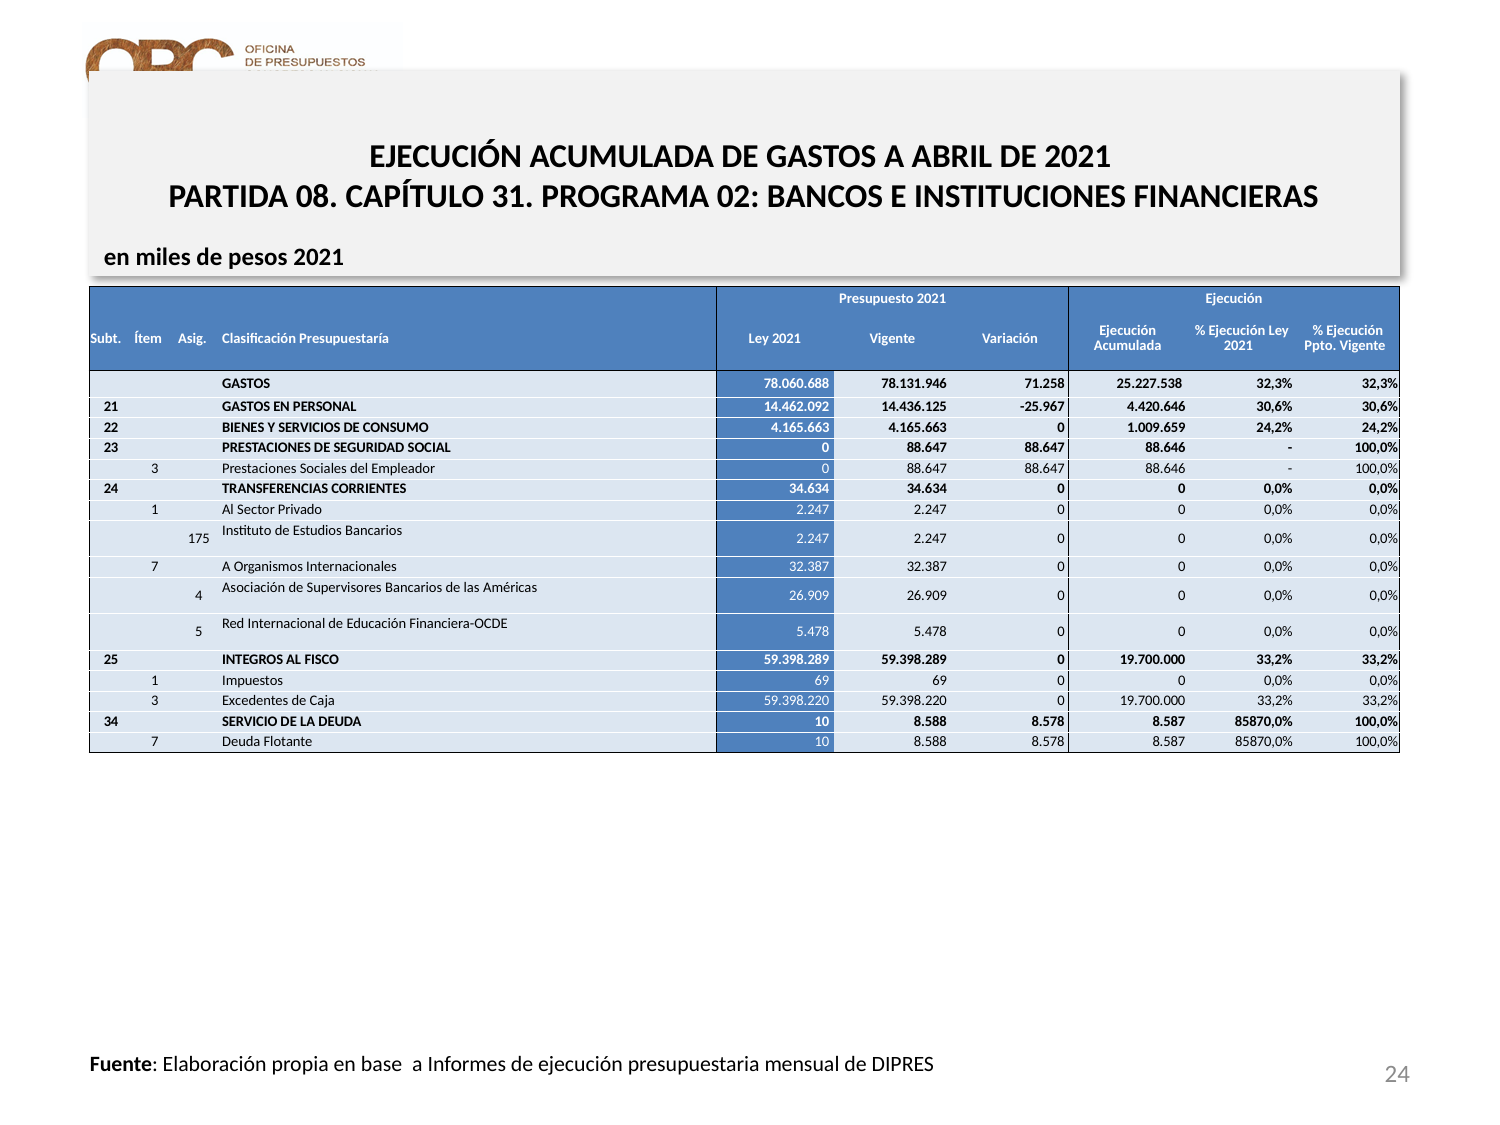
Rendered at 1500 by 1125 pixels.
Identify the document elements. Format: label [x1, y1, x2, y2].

table_cell [717, 480, 1068, 500]
text_box [89, 232, 1400, 273]
table_cell [717, 717, 1068, 736]
table_cell [717, 634, 1068, 654]
table_cell [717, 573, 1068, 602]
table_cell [1069, 480, 1399, 500]
table_cell [1069, 552, 1399, 572]
table_cell [717, 439, 1068, 459]
table_cell [1069, 573, 1399, 602]
table_cell [90, 675, 716, 695]
table_cell [90, 573, 716, 602]
table_cell [1069, 371, 1399, 397]
table_cell [1069, 439, 1399, 459]
table_cell [1069, 501, 1399, 520]
table_cell [1069, 460, 1399, 479]
table_cell [90, 307, 716, 370]
slide_number [1074, 1042, 1425, 1103]
table_cell [717, 501, 1068, 520]
table_cell [717, 655, 1068, 674]
table_cell [90, 603, 716, 633]
table_cell [1069, 418, 1399, 438]
table_cell [717, 460, 1068, 479]
table_cell [1069, 521, 1399, 551]
table_cell [717, 418, 1068, 438]
table_cell [90, 398, 716, 417]
table_header [717, 287, 1068, 307]
table_cell [90, 552, 716, 572]
table_cell [1069, 675, 1399, 695]
table_cell [717, 552, 1068, 572]
table_cell [90, 439, 716, 459]
table_cell [90, 634, 716, 654]
table_cell [90, 371, 716, 397]
table_cell [1069, 717, 1399, 736]
table_cell [1069, 655, 1399, 674]
table_cell [1069, 398, 1399, 417]
table_cell [717, 603, 1068, 633]
table_cell [1069, 603, 1399, 633]
table_cell [90, 501, 716, 520]
table_cell [90, 480, 716, 500]
table_cell [717, 521, 1068, 551]
table_cell [717, 371, 1068, 397]
table_cell [1069, 307, 1399, 370]
table_cell [90, 460, 716, 479]
table_header [90, 287, 716, 307]
table_header [1069, 287, 1399, 307]
table_cell [90, 655, 716, 674]
title [89, 71, 1400, 232]
table_cell [90, 418, 716, 438]
table_cell [90, 696, 716, 716]
table_cell [90, 717, 716, 736]
table_cell [717, 675, 1068, 695]
table_cell [717, 307, 1068, 370]
table_cell [717, 696, 1068, 716]
table_cell [1069, 696, 1399, 716]
table_cell [1069, 634, 1399, 654]
picture [82, 22, 403, 118]
table_cell [90, 521, 716, 551]
table_cell [717, 398, 1068, 417]
